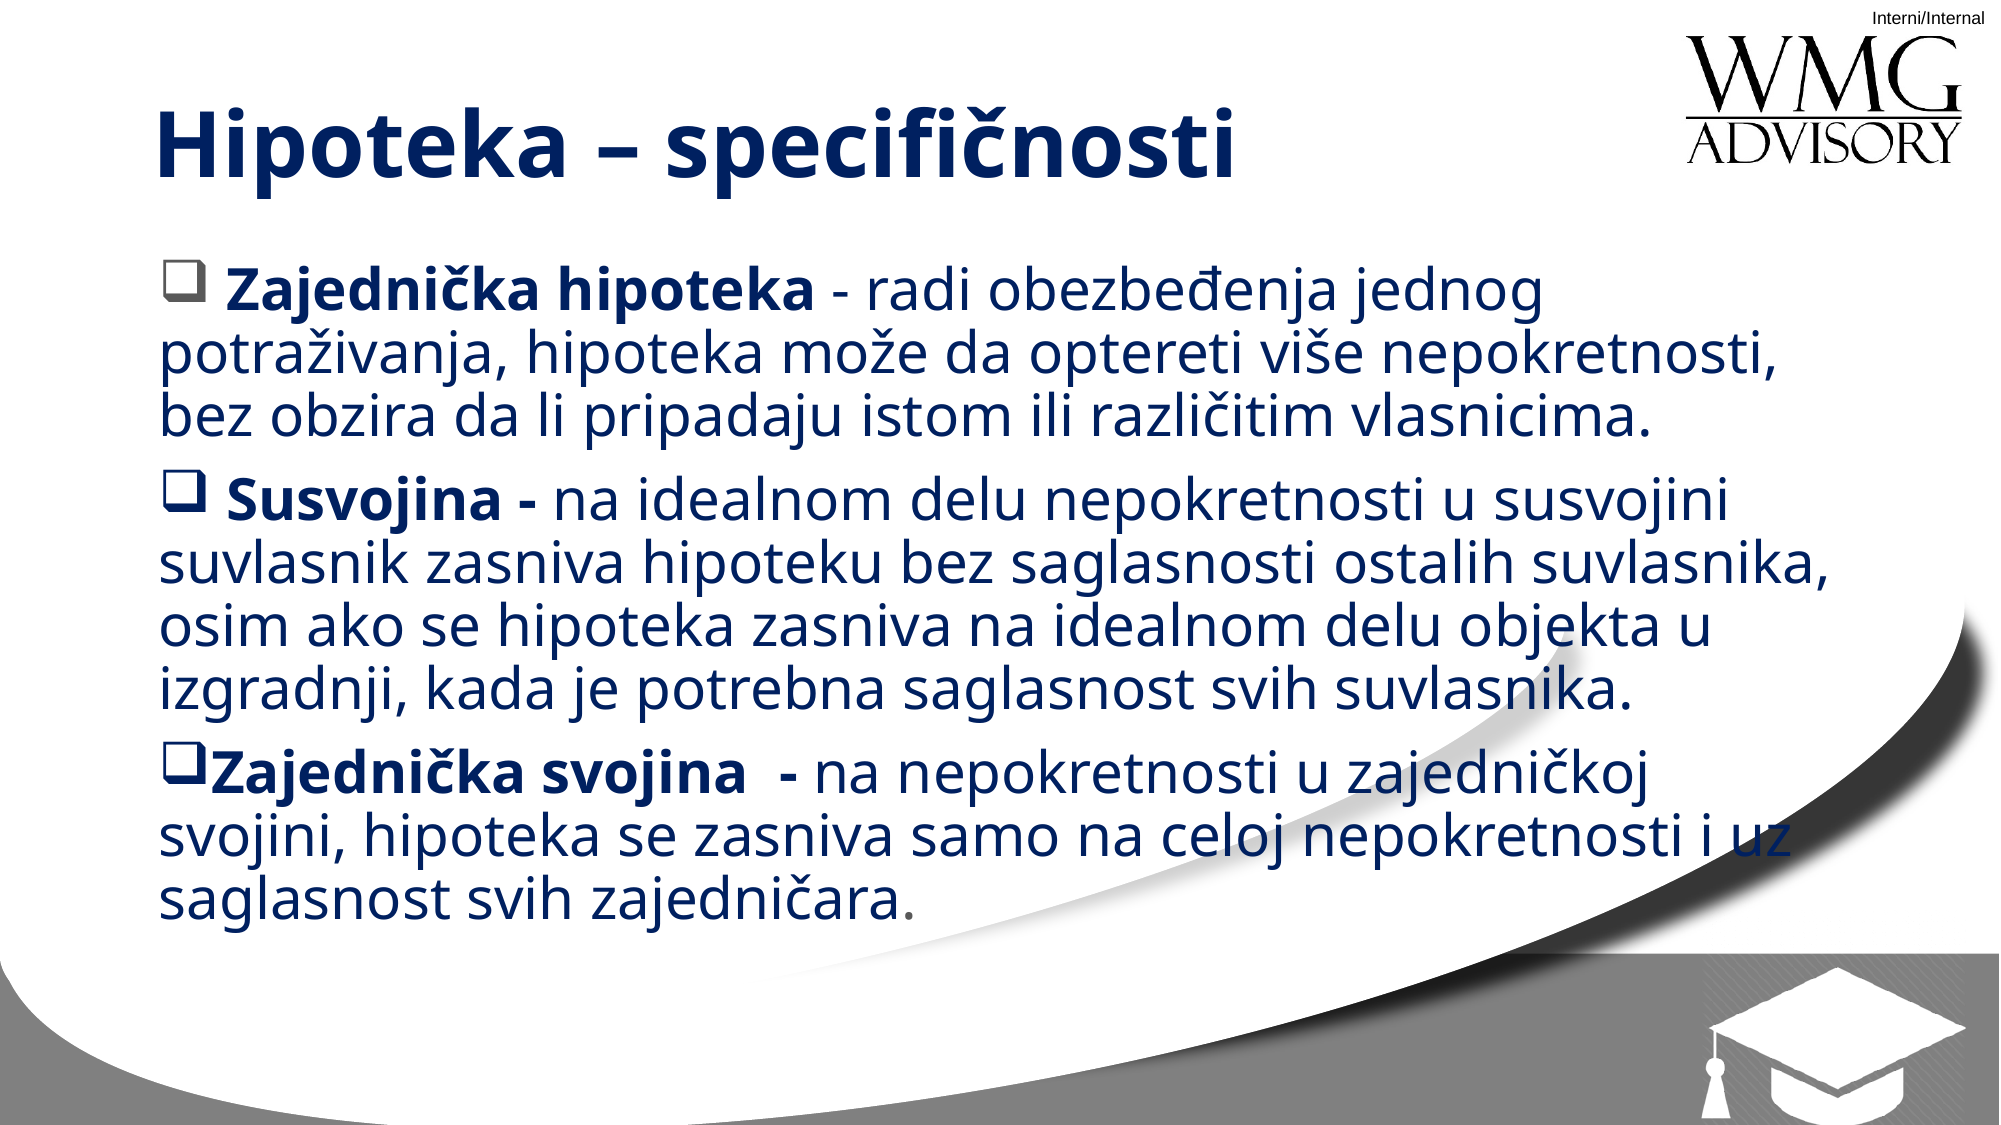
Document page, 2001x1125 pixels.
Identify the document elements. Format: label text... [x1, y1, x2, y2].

title Hipoteka – specifičnosti [137, 91, 1863, 309]
list Zajednička hipoteka - radi obezbeđenja jednog potraživanja, hipoteka može da optereti više nepokretnosti, bez obzira da li pripadaju istom ili različitim vlasnicima. Susvojina - na idealnom delu nepokretnosti u susvojini suvlasnik zasniva hipoteku bez saglasnosti ostalih suvlasnika, osim ako se hipoteka zasniva na idealnom delu objekta u izgradnji, kada je potrebna saglasnost svih suvlasnika. Zajednička svojina - na nepokretnosti u zajedničkoj svojini, hipoteka se zasniva samo na celoj nepokretnosti i uz saglasnost svih zajedničara. [143, 253, 1869, 943]
picture [1681, 36, 1966, 166]
